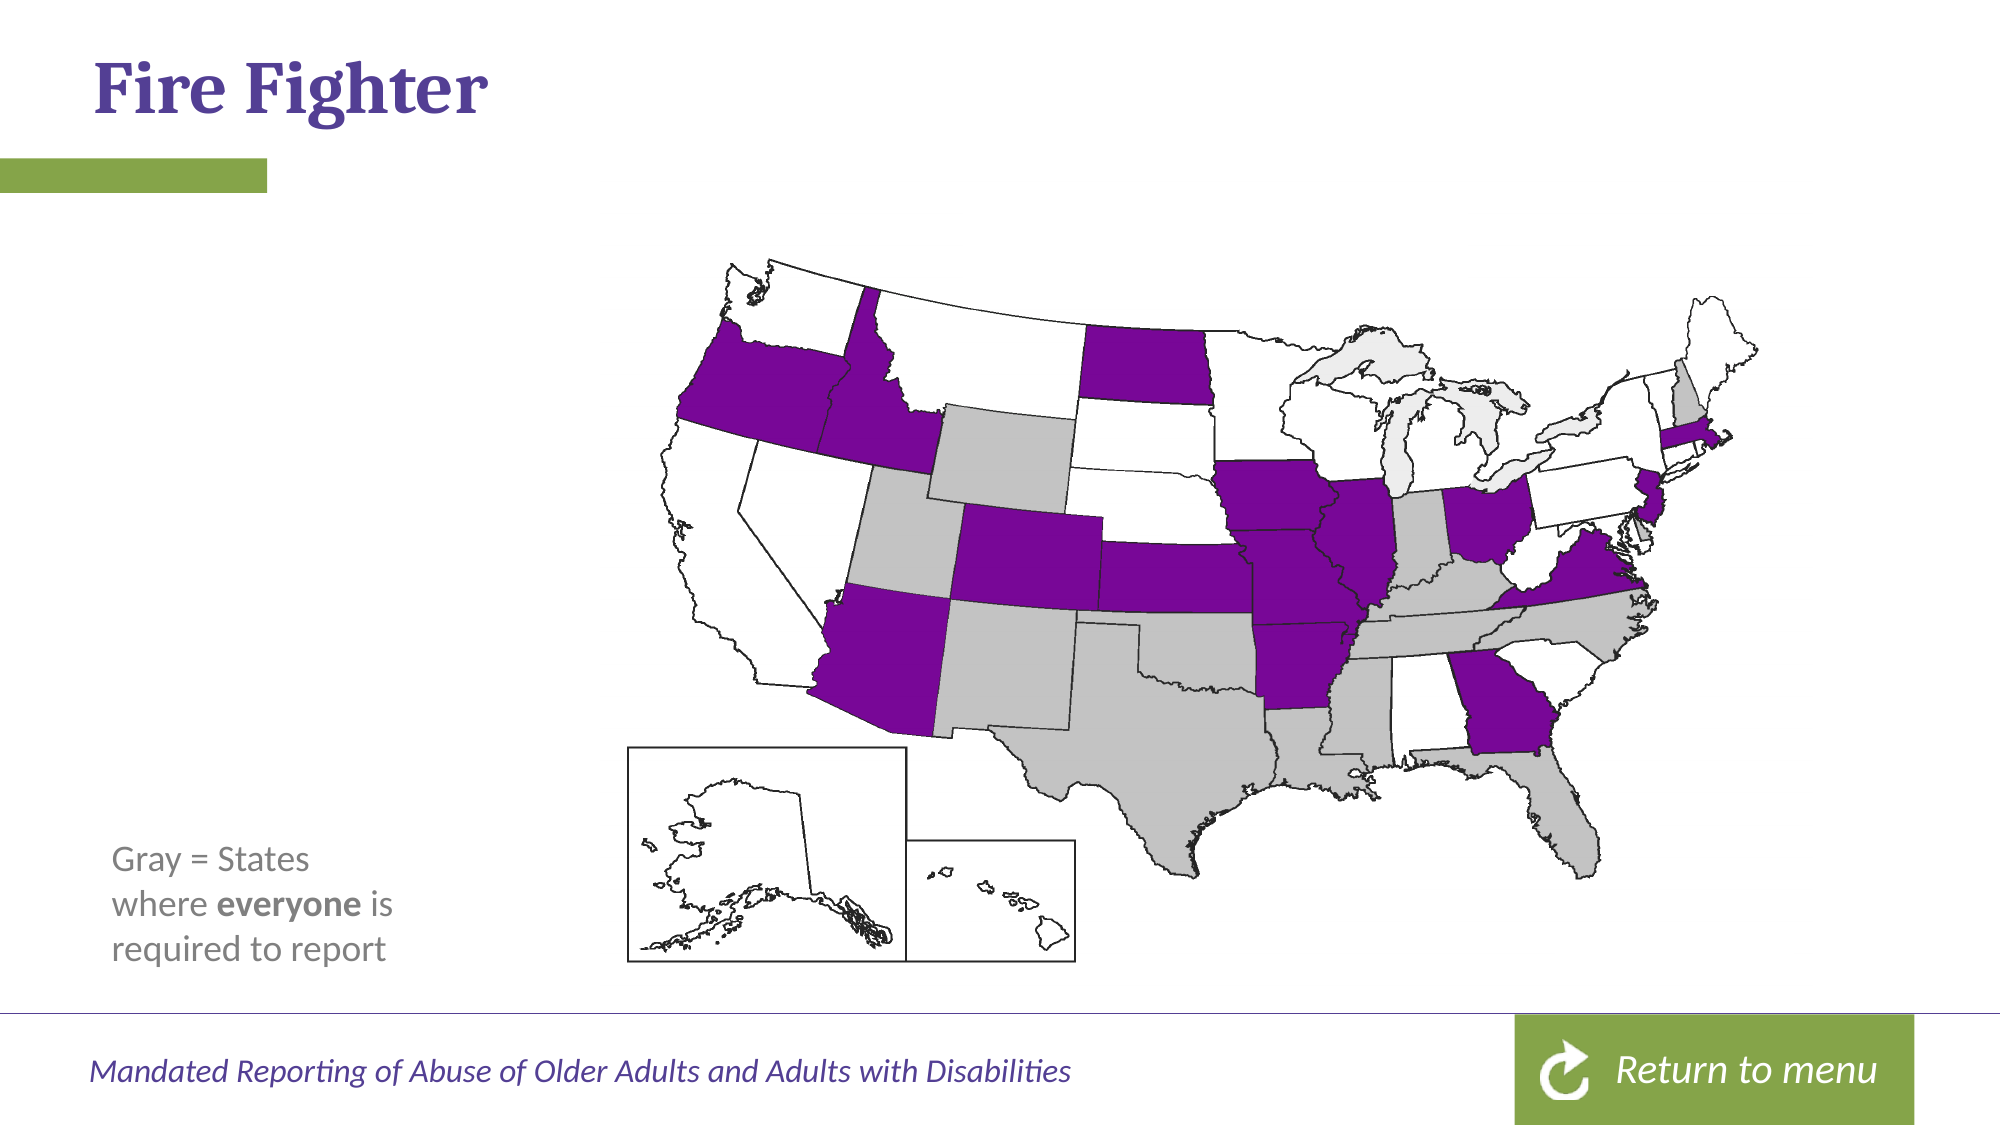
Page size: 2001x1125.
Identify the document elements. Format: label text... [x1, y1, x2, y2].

picture [599, 149, 1813, 986]
title Fire Fighter [78, 0, 1647, 178]
